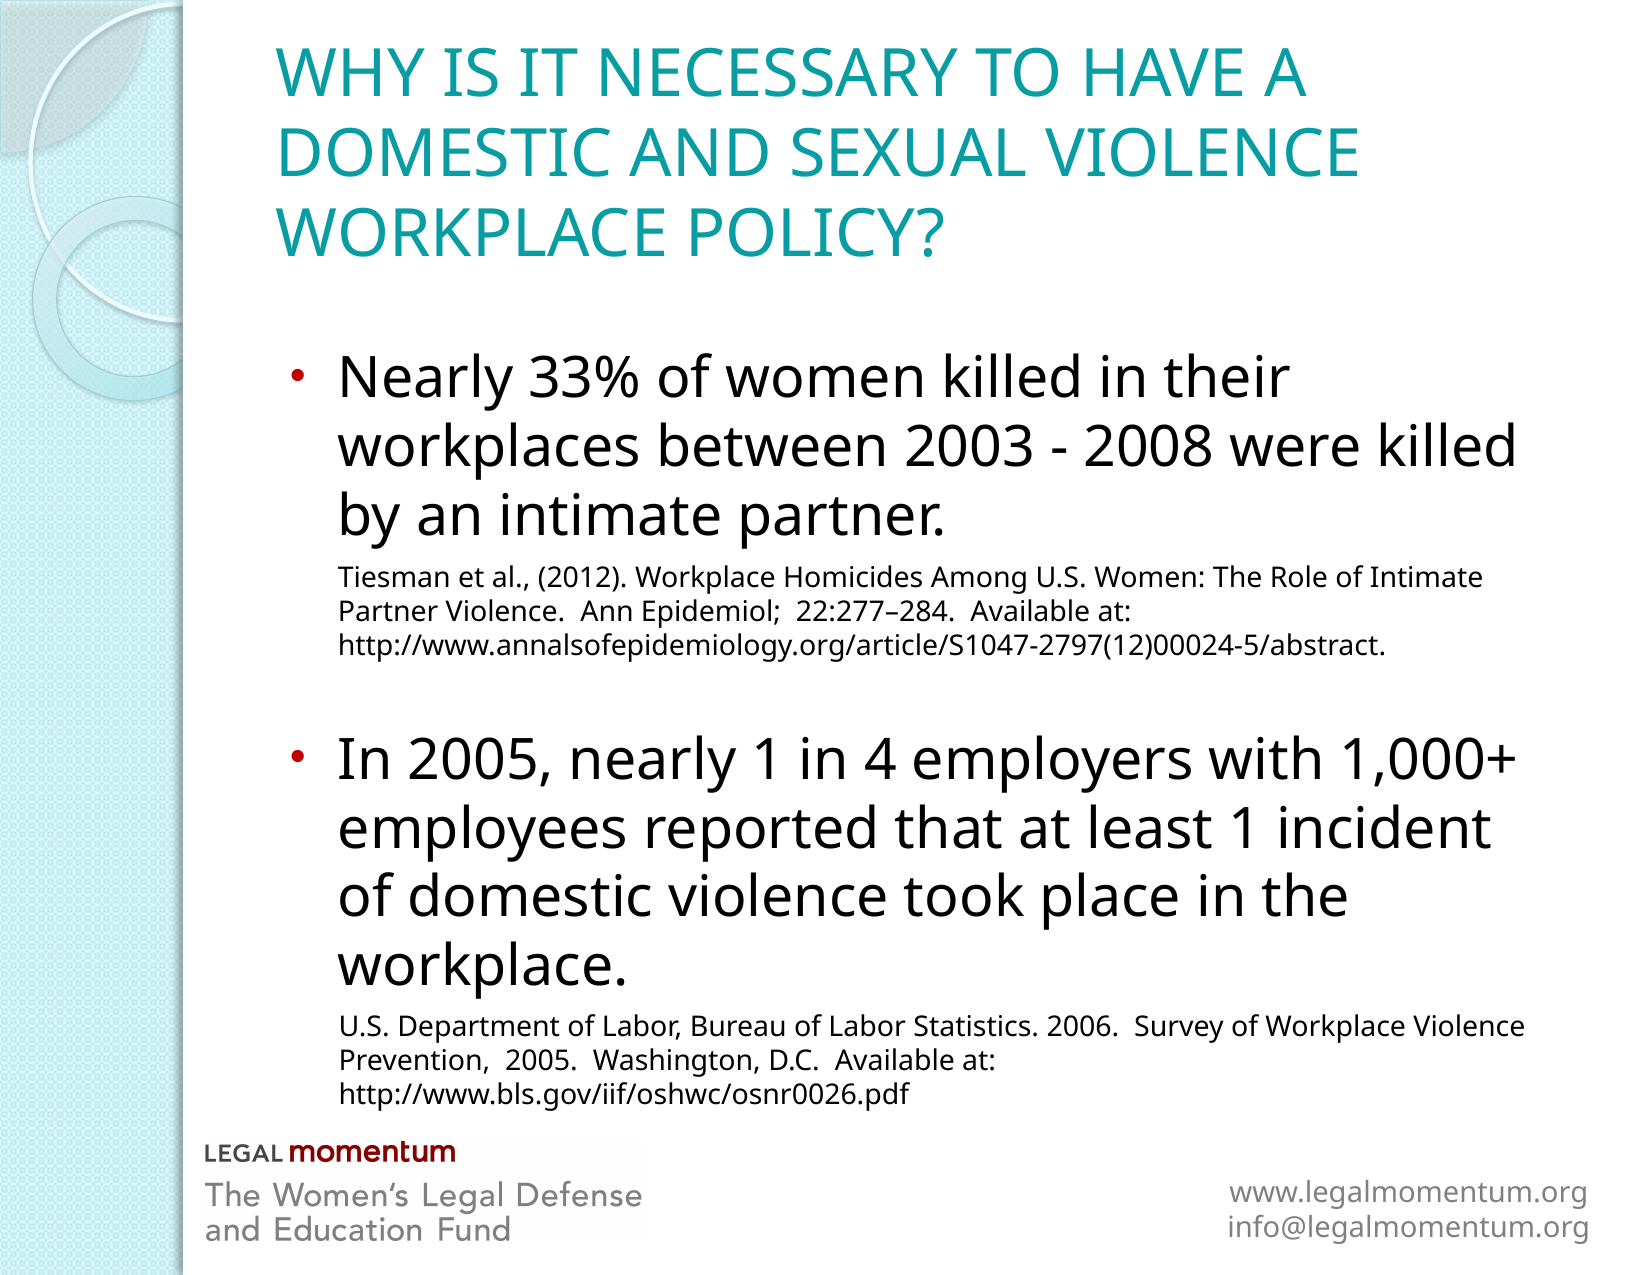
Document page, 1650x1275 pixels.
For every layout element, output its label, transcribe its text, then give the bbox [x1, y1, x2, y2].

text_box www.legalmomentum.org info@legalmomentum.org [1196, 1166, 1622, 1251]
title WHY IS IT NECESSARY TO HAVE A DOMESTIC AND SEXUAL VIOLENCE WORKPLACE POLICY? [259, 16, 1613, 284]
picture [204, 1140, 642, 1241]
list Nearly 33% of women killed in their workplaces between 2003 - 2008 were killed by an intimate partner. Tiesman et al., (2012). Workplace Homicides Among U.S. Women: The Role of Intimate Partner Violence. Ann Epidemiol; 22:277–284. Available at: http://www.annalsofepidemiology.org/article/S1047-2797(12)00024-5/abstract. In 2005, nearly 1 in 4 employers with 1,000+ employees reported that at least 1 incident of domestic violence took place in the workplace. U.S. Department of Labor, Bureau of Labor Statistics. 2006. Survey of Workplace Violence Prevention, 2005. Washington, D.C. Available at: http://www.bls.gov/iif/oshwc/osnr0026.pdf [259, 332, 1575, 1126]
